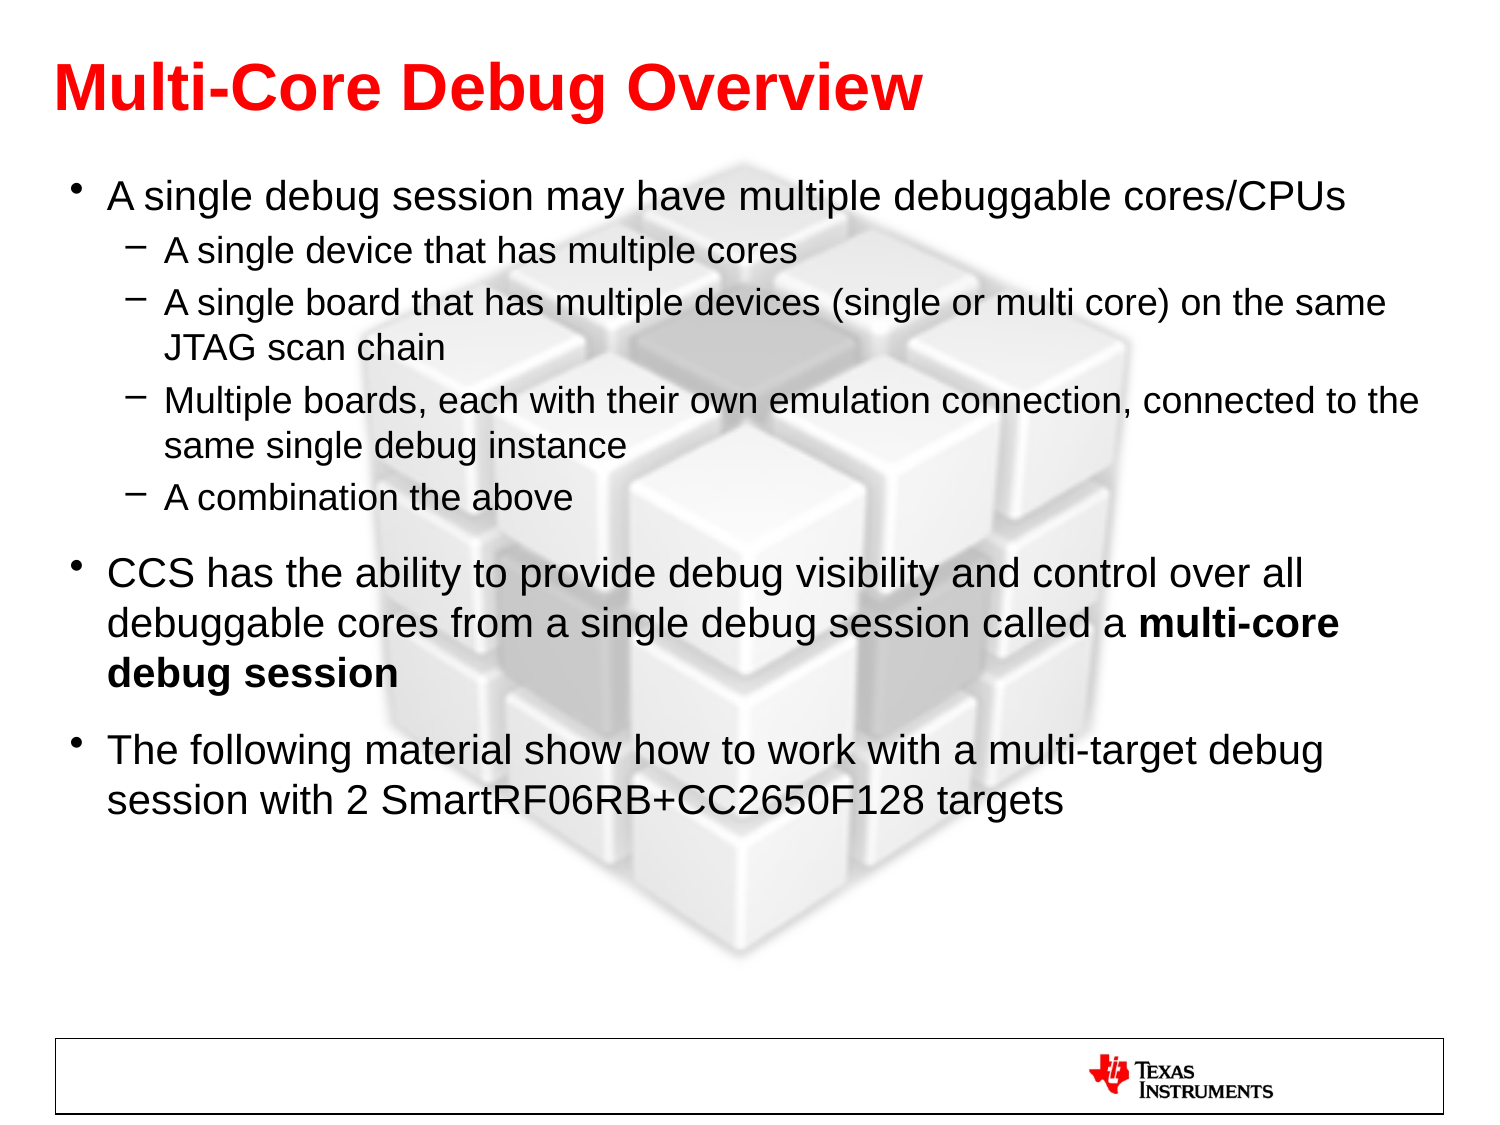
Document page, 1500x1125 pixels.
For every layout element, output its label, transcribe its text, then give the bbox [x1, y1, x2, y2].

title Multi-Core Debug Overview [37, 23, 1426, 158]
picture [1087, 1052, 1274, 1099]
list A single debug session may have multiple debuggable cores/CPUs A single device that has multiple cores A single board that has multiple devices (single or multi core) on the same JTAG scan chain Multiple boards, each with their own emulation connection, connected to the same single debug instance A combination the above CCS has the ability to provide debug visibility and control over all debuggable cores from a single debug session called a multi-core debug session The following material show how to work with a multi-target debug session with 2 SmartRF06RB+CC2650F128 targets [54, 160, 1471, 1000]
